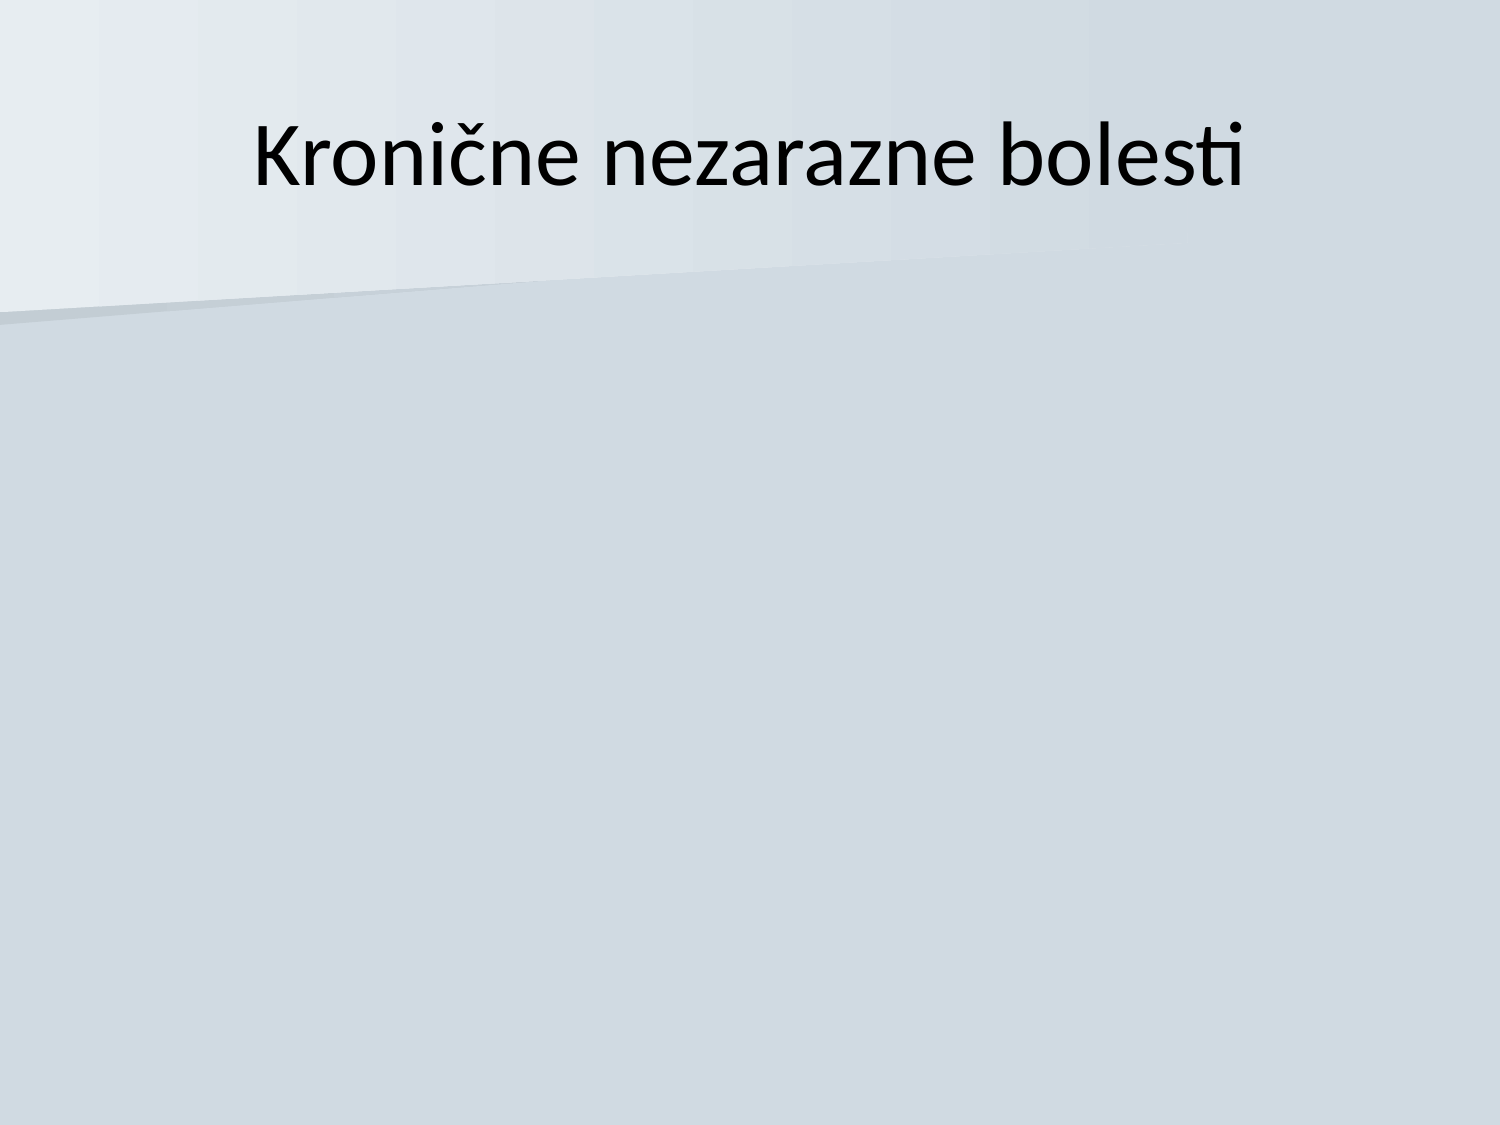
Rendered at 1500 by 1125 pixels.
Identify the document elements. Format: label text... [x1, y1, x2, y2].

title Kronične nezarazne bolesti [76, 45, 1425, 362]
